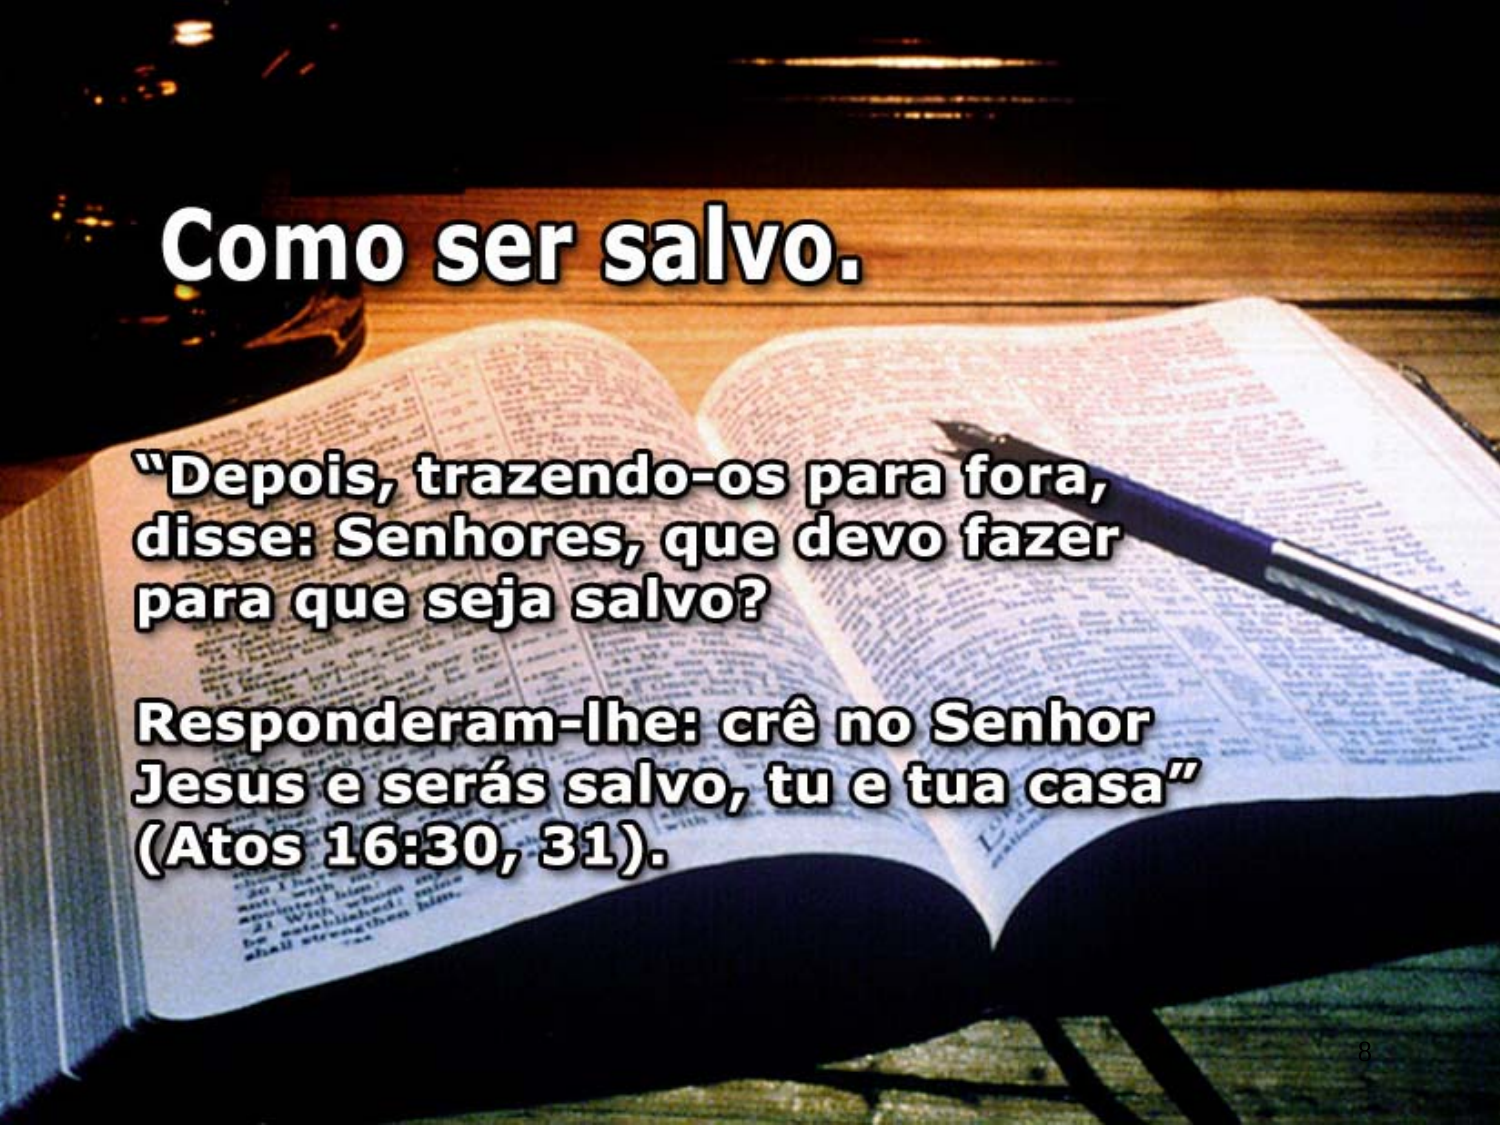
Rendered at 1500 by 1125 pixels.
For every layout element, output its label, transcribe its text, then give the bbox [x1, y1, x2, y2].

picture [0, 0, 1500, 1125]
slide_number 8 [1074, 1025, 1388, 1100]
